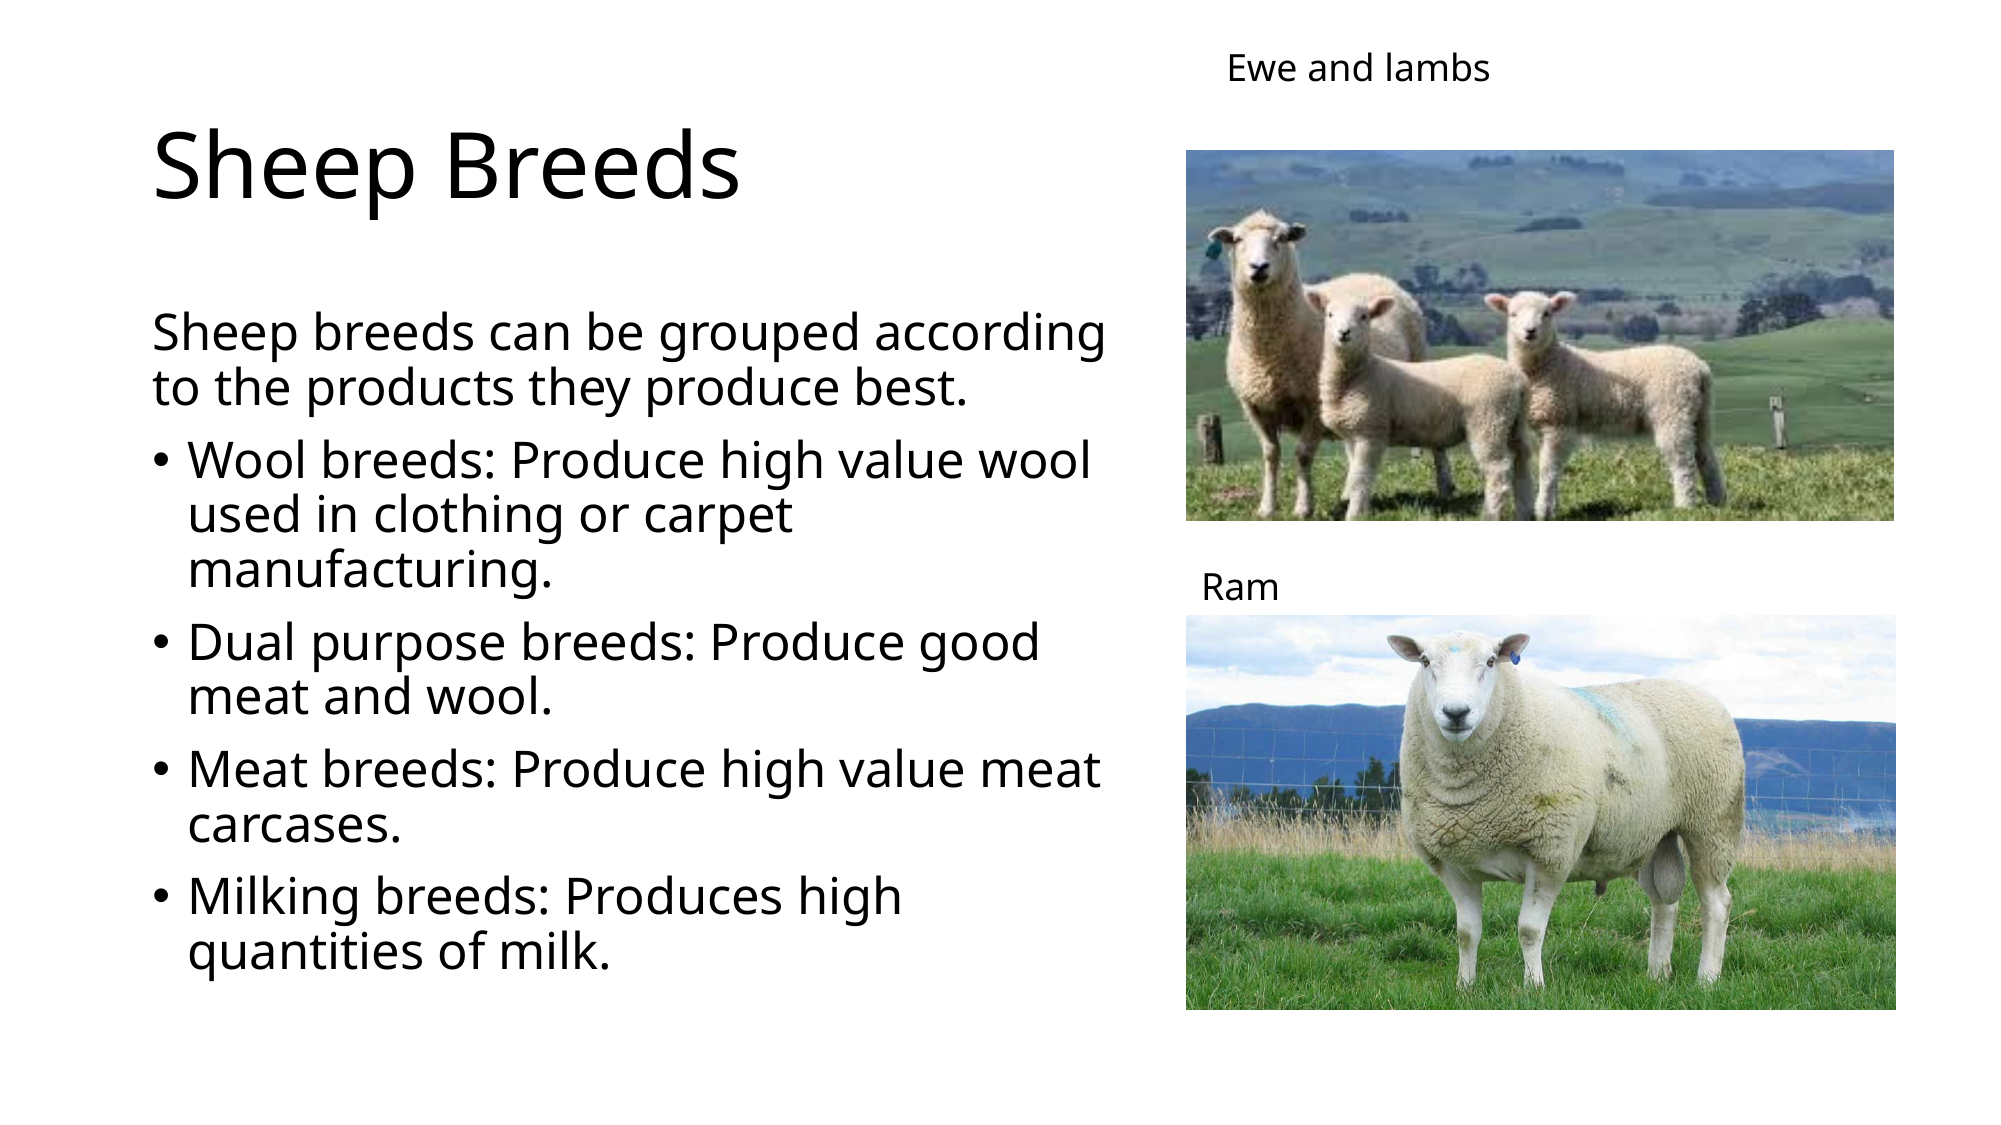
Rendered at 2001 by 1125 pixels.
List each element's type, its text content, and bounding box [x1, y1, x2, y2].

title Sheep Breeds [137, 59, 1863, 278]
picture [1185, 150, 1894, 521]
text_box Ewe and lambs [1211, 36, 1528, 97]
list Sheep breeds can be grouped according to the products they produce best. Wool breeds: Produce high value wool used in clothing or carpet manufacturing. Dual purpose breeds: Produce good meat and wool. Meat breeds: Produce high value meat carcases. Milking breeds: Produces high quantities of milk. [137, 299, 1138, 1014]
picture [1185, 615, 1897, 1011]
text_box Ram [1186, 555, 1503, 615]
